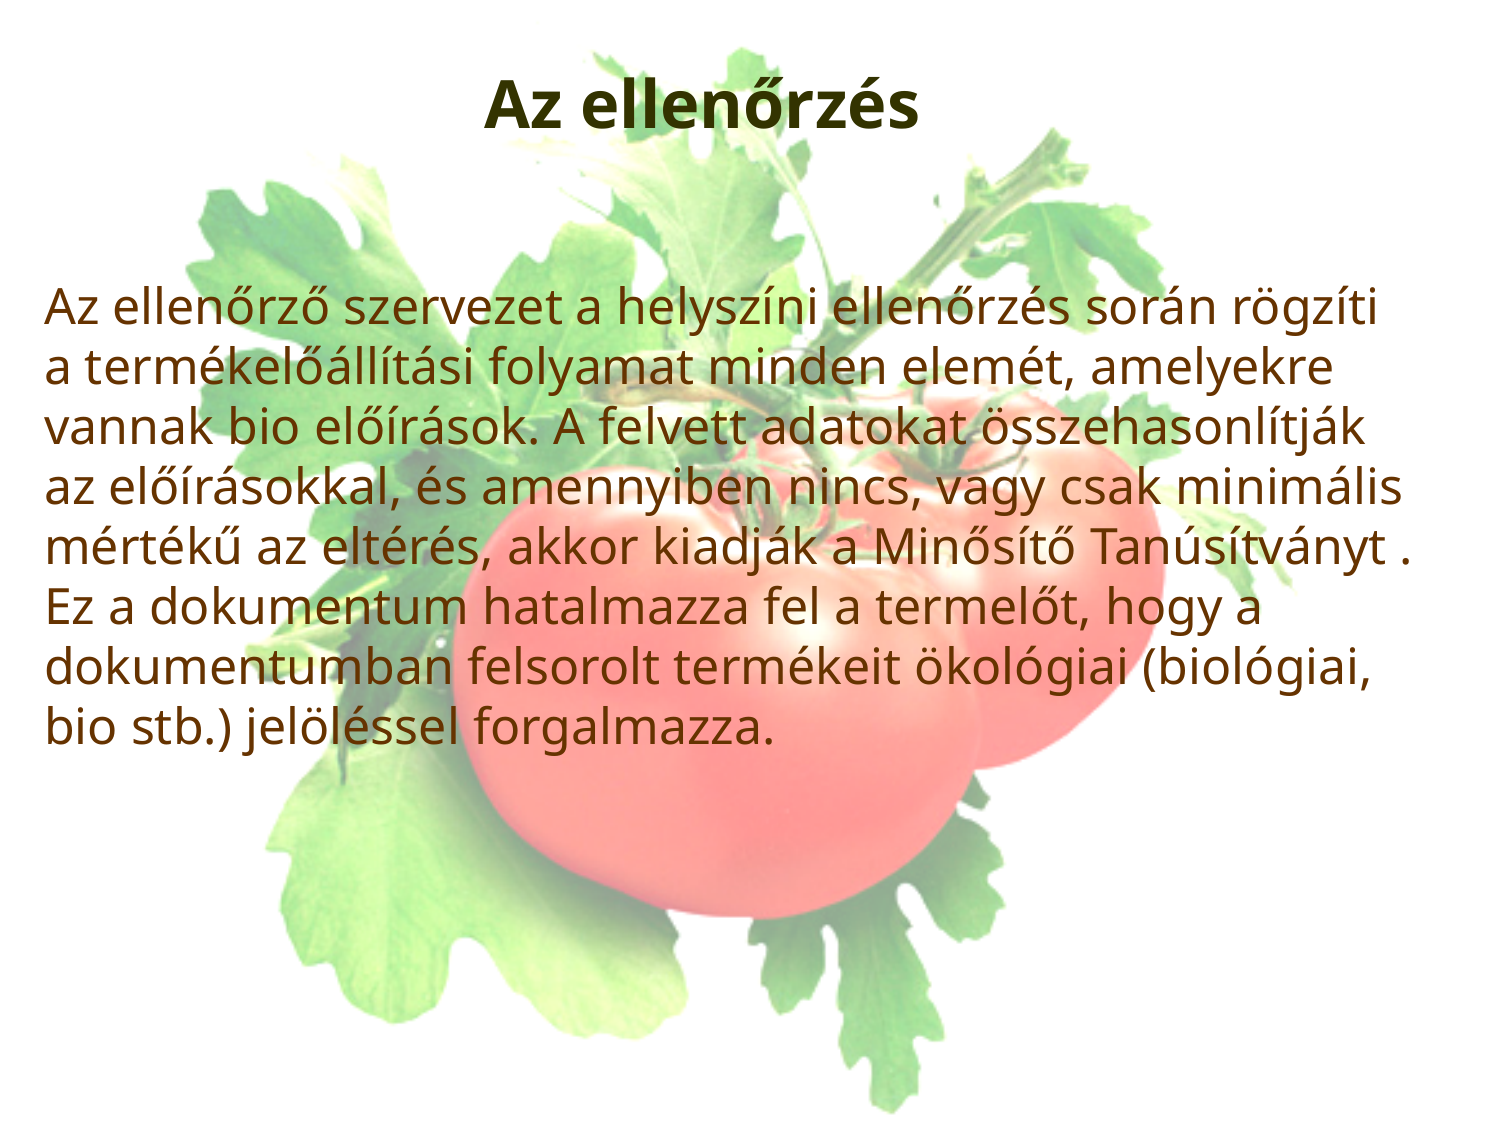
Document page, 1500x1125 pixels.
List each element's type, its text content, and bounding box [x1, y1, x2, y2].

picture [170, 0, 1312, 1125]
text_box Az ellenőrző szervezet a helyszíni ellenőrzés során rögzíti a termékelőállítási folyamat minden elemét, amelyekre vannak bio előírások. A felvett adatokat összehasonlítják az előírásokkal, és amennyiben nincs, vagy csak minimális mértékű az eltérés, akkor kiadják a Minősítő Tanúsítványt . Ez a dokumentum hatalmazza fel a termelőt, hogy a dokumentumban felsorolt termékeit ökológiai (biológiai, bio stb.) jelöléssel forgalmazza. [1317, 267, 1436, 762]
text_box Az ellenőrző szervezet a helyszíni ellenőrzés során rögzíti a termékelőállítási folyamat minden elemét, amelyekre vannak bio előírások. A felvett adatokat összehasonlítják az előírásokkal, és amennyiben nincs, vagy csak minimális mértékű az eltérés, akkor kiadják a Minősítő Tanúsítványt . Ez a dokumentum hatalmazza fel a termelőt, hogy a dokumentumban felsorolt termékeit ökológiai (biológiai, bio stb.) jelöléssel forgalmazza. [29, 267, 164, 762]
